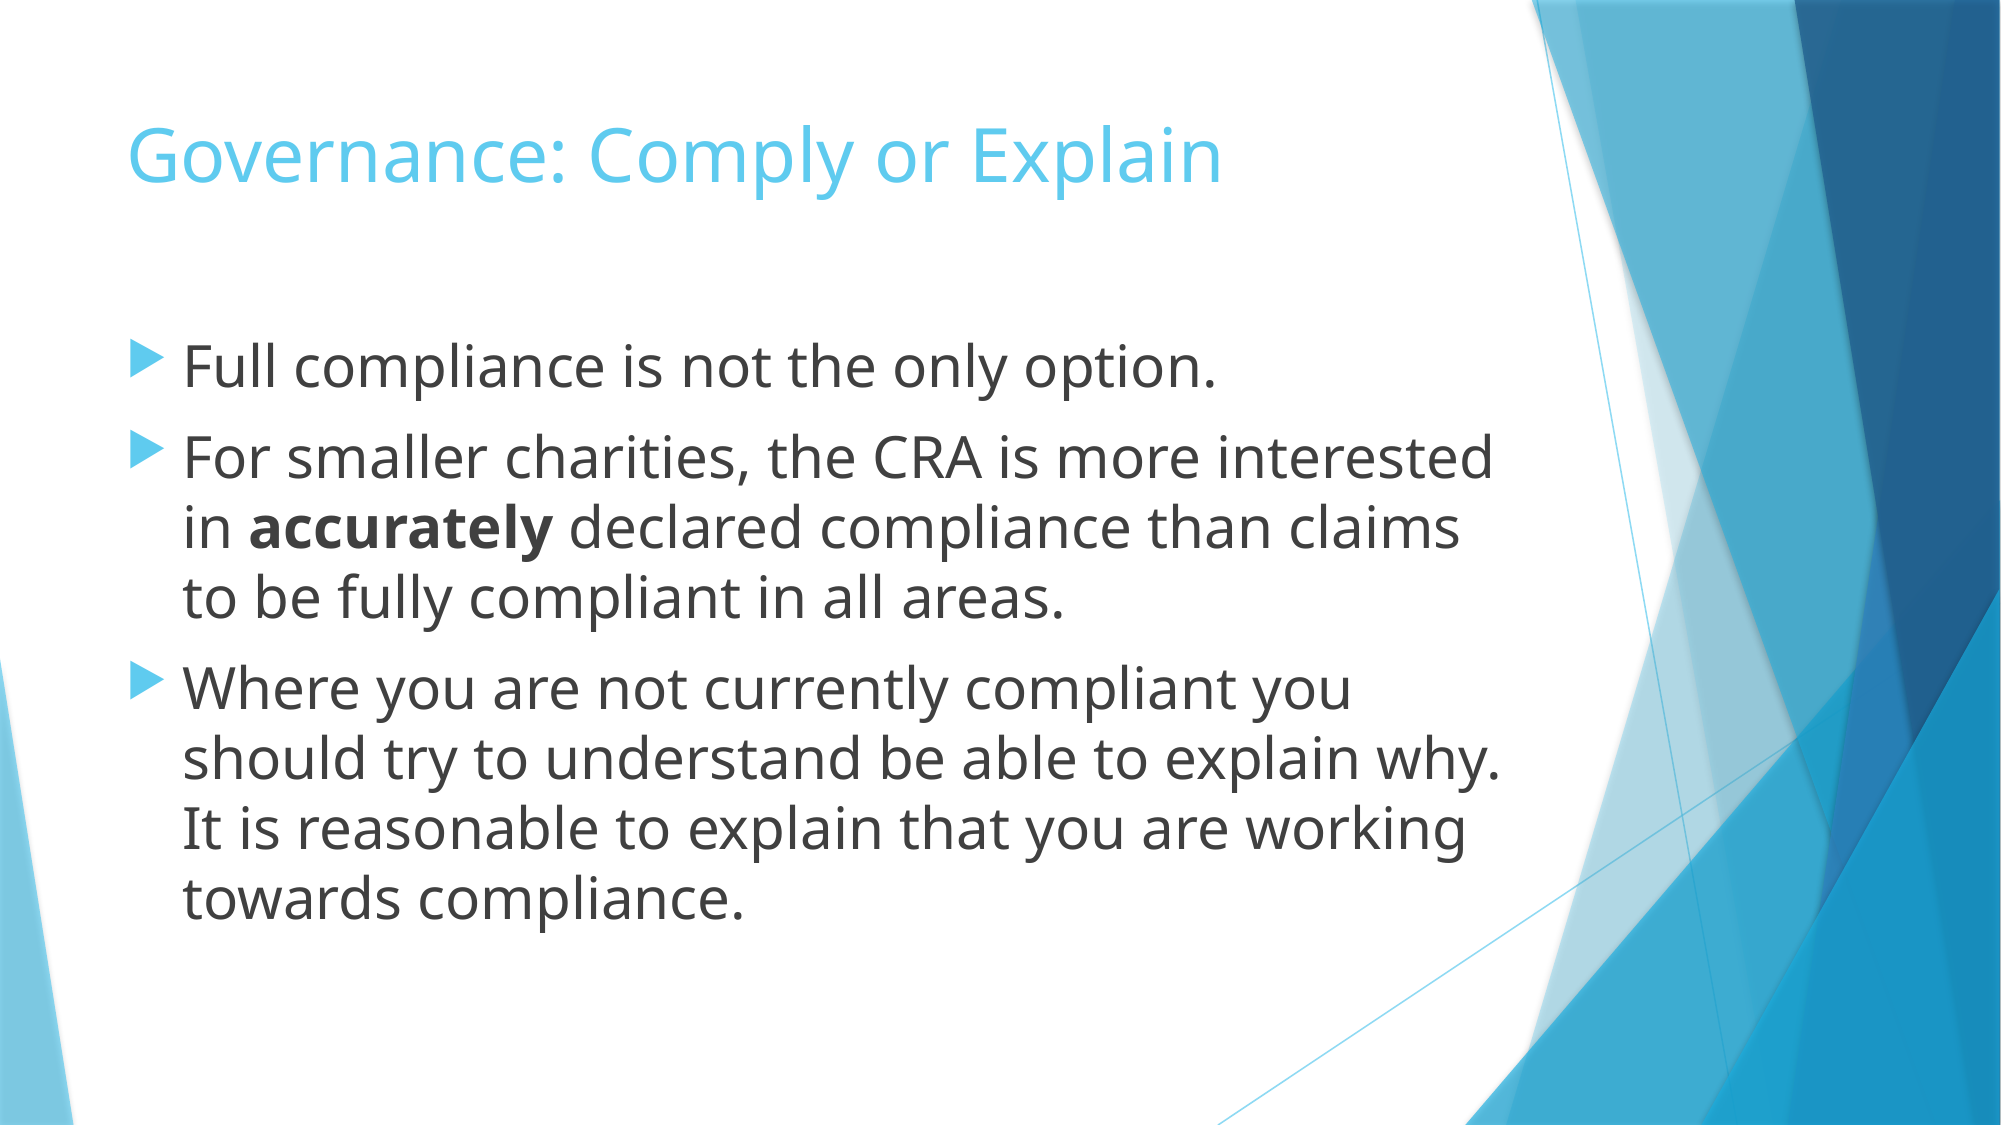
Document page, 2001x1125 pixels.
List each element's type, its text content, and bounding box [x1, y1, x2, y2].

list Full compliance is not the only option. For smaller charities, the CRA is more interested in accurately declared compliance than claims to be fully compliant in all areas. Where you are not currently compliant you should try to understand be able to explain why. It is reasonable to explain that you are working towards compliance. [111, 322, 1522, 1066]
title Governance: Comply or Explain [111, 99, 1522, 317]
